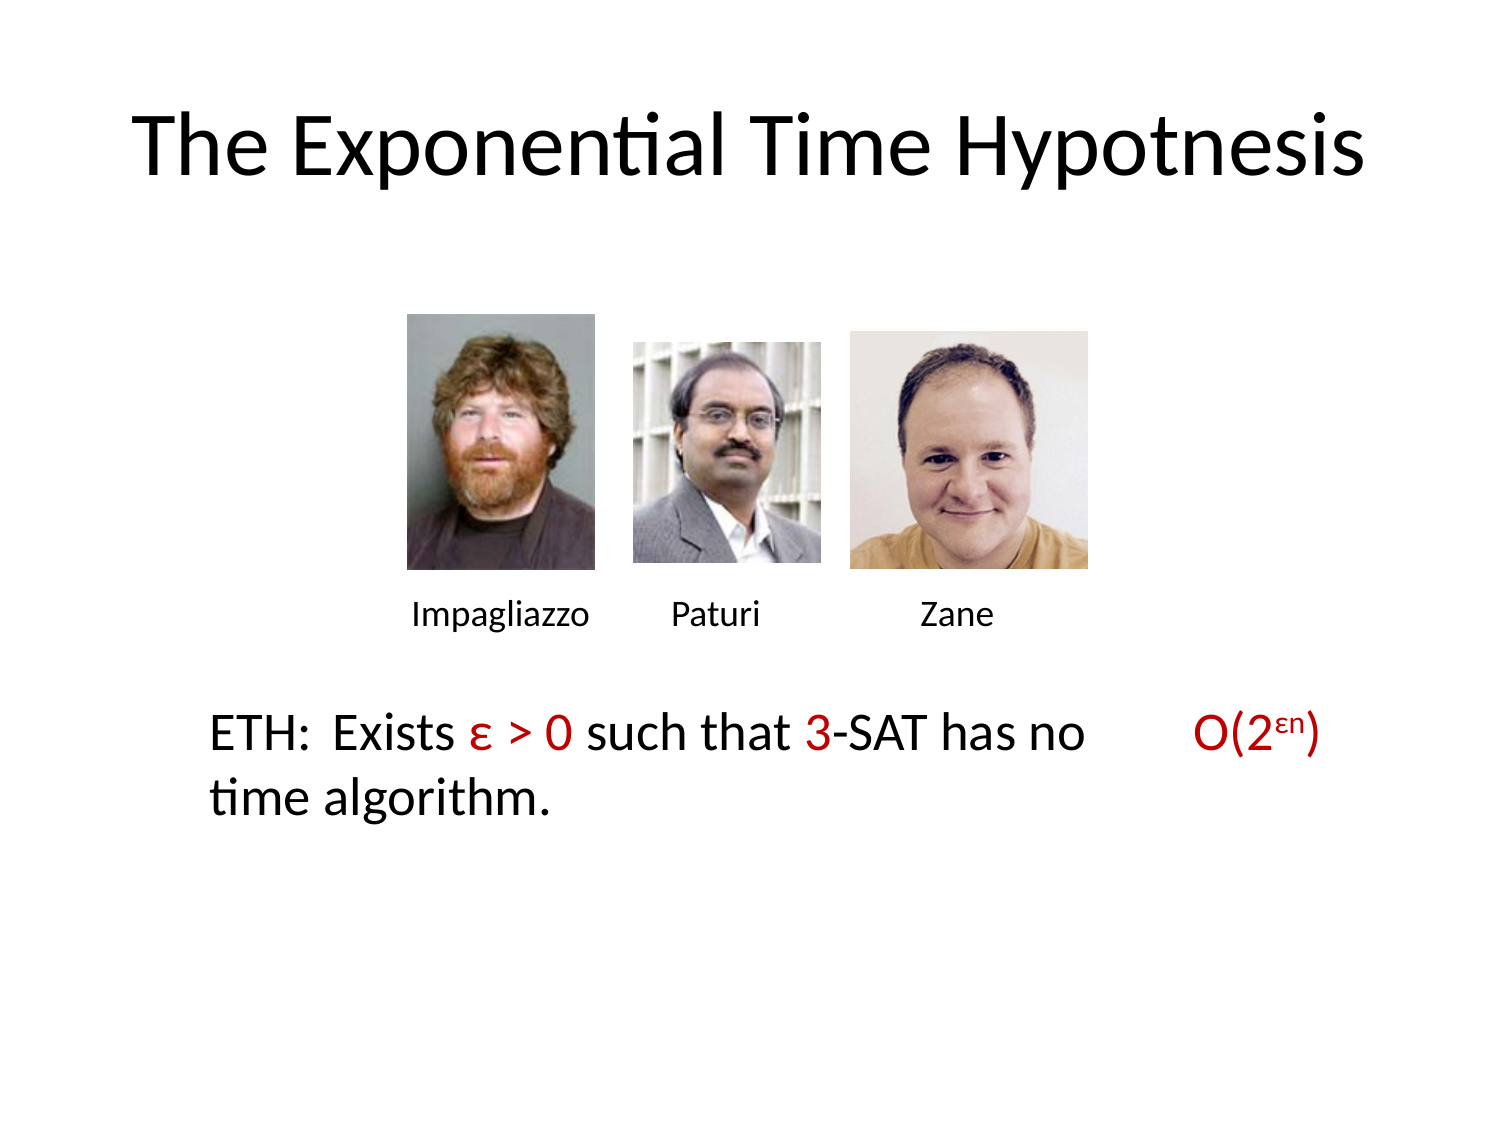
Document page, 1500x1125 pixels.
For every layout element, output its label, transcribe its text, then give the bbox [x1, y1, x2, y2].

picture [633, 342, 822, 564]
text_box Zane [905, 581, 1010, 642]
title The Exponential Time Hypotnesis [75, 45, 1425, 233]
list ETH: Exists ε > 0 such that 3-SAT has no O(2εn) time algorithm. [194, 687, 1343, 835]
text_box Paturi [656, 581, 776, 642]
picture [407, 314, 596, 570]
picture [849, 331, 1088, 569]
text_box Impagliazzo [396, 581, 606, 642]
